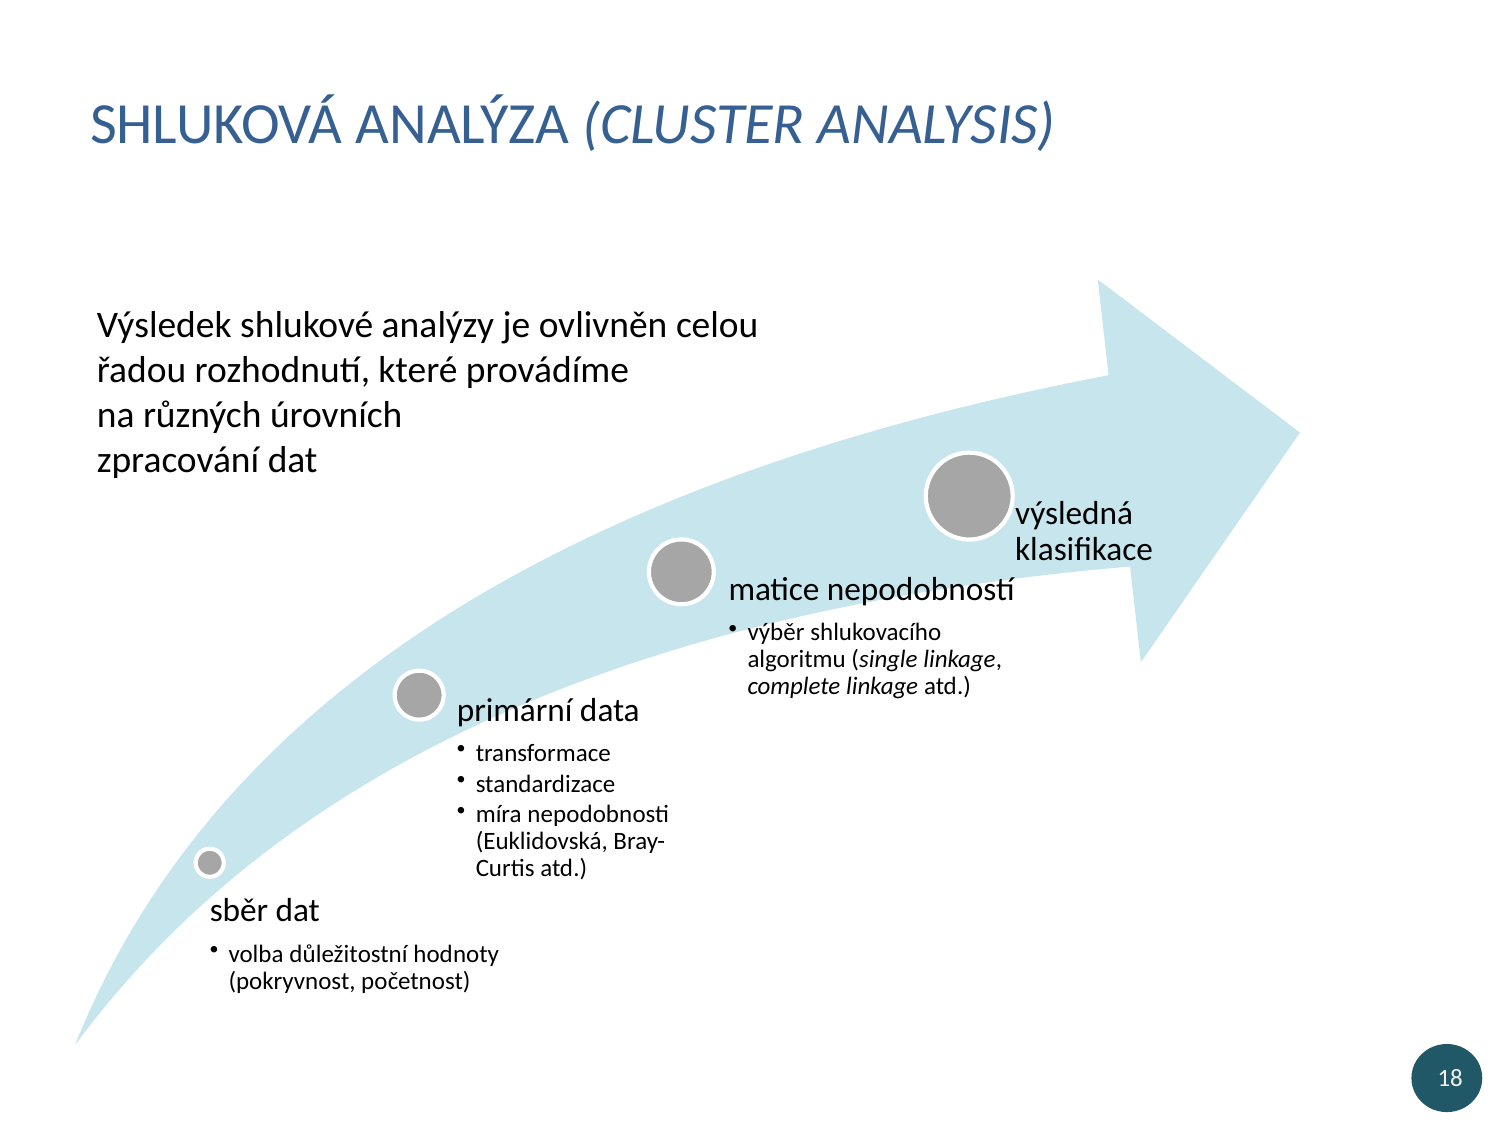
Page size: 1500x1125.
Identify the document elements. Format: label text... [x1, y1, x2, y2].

slide_number 18 [1411, 1046, 1478, 1107]
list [74, 262, 1301, 1063]
title Shluková analýza (cluster analysis) [75, 80, 1425, 161]
